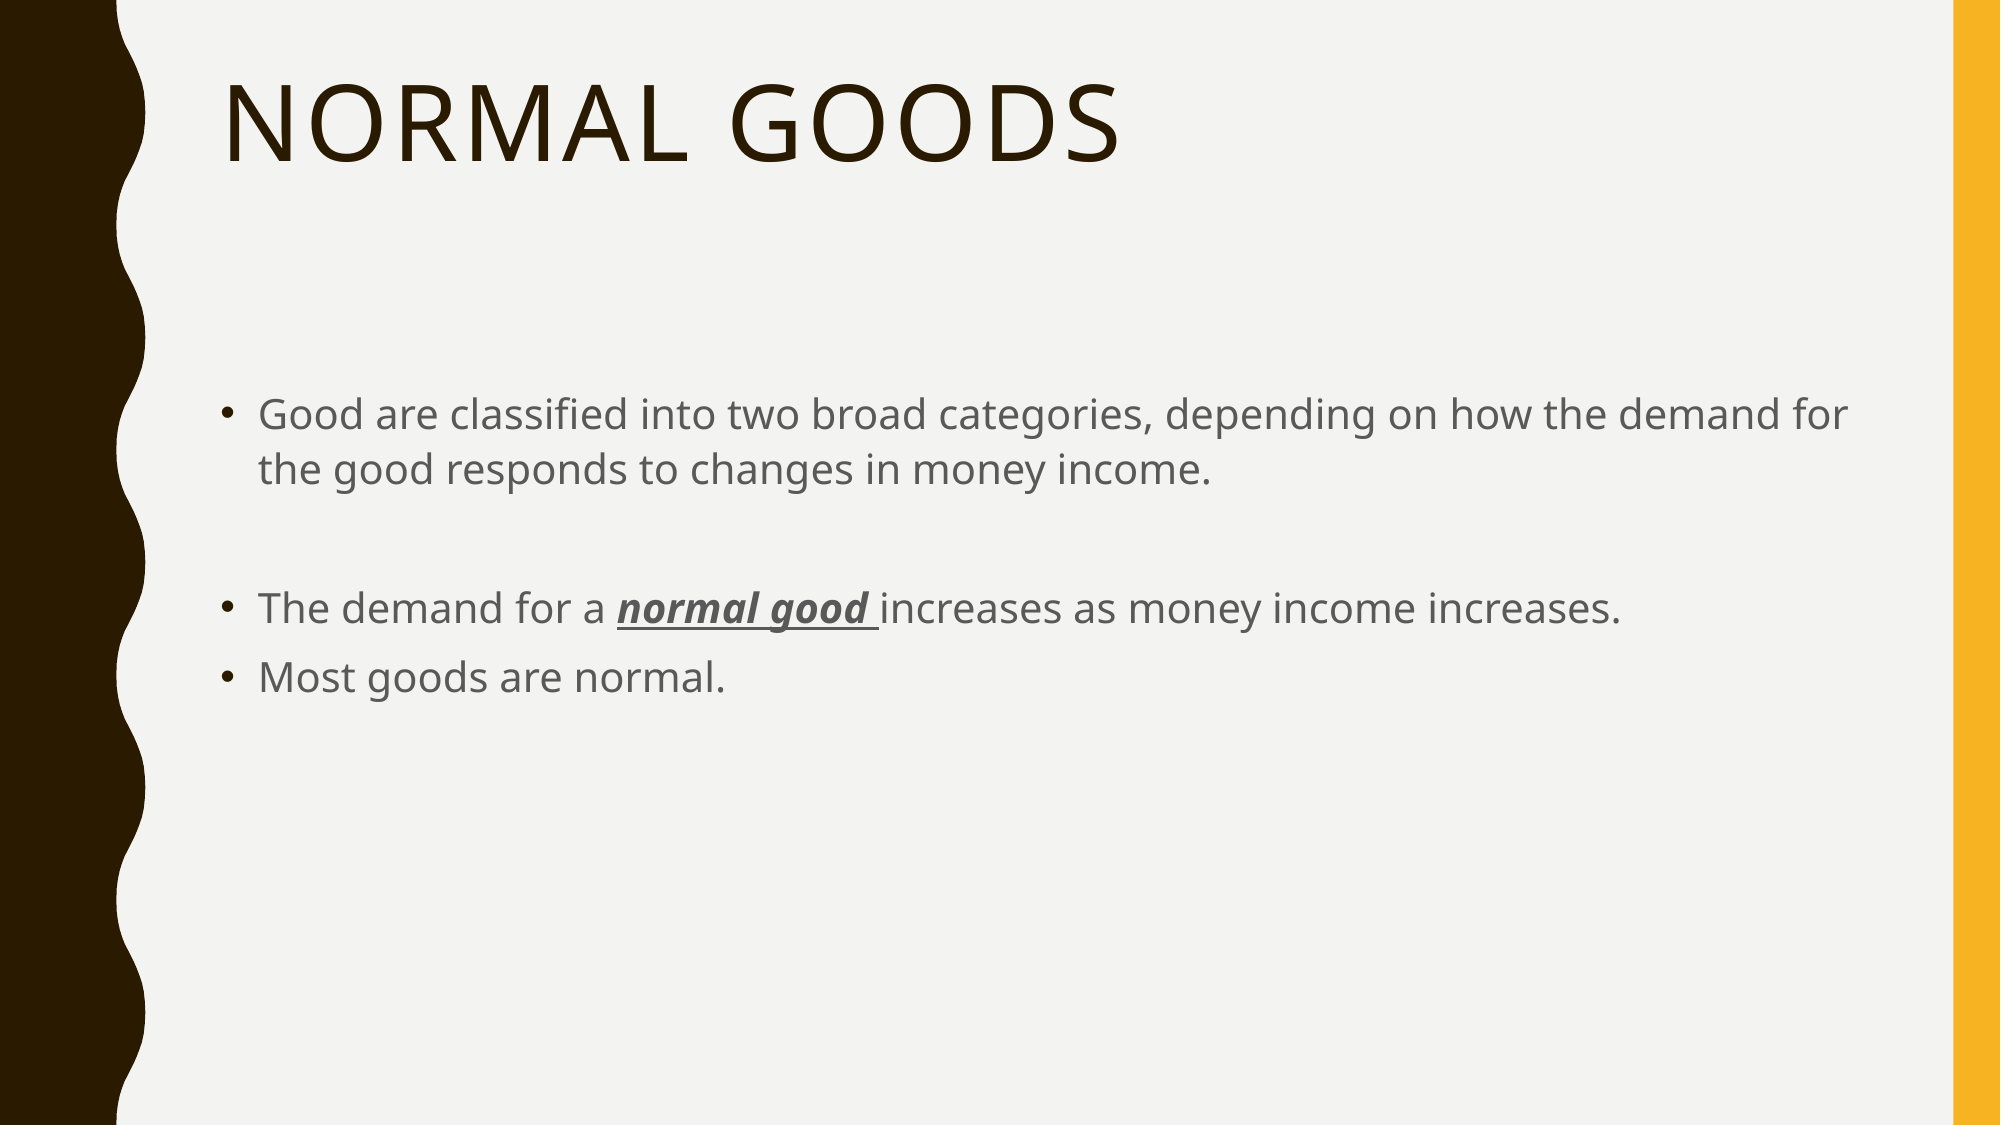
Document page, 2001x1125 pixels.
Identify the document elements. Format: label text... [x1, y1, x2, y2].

title Normal goods [205, 62, 1875, 308]
list Good are classified into two broad categories, depending on how the demand for the good responds to changes in money income. The demand for a normal good increases as money income increases. Most goods are normal. [205, 375, 1875, 965]
